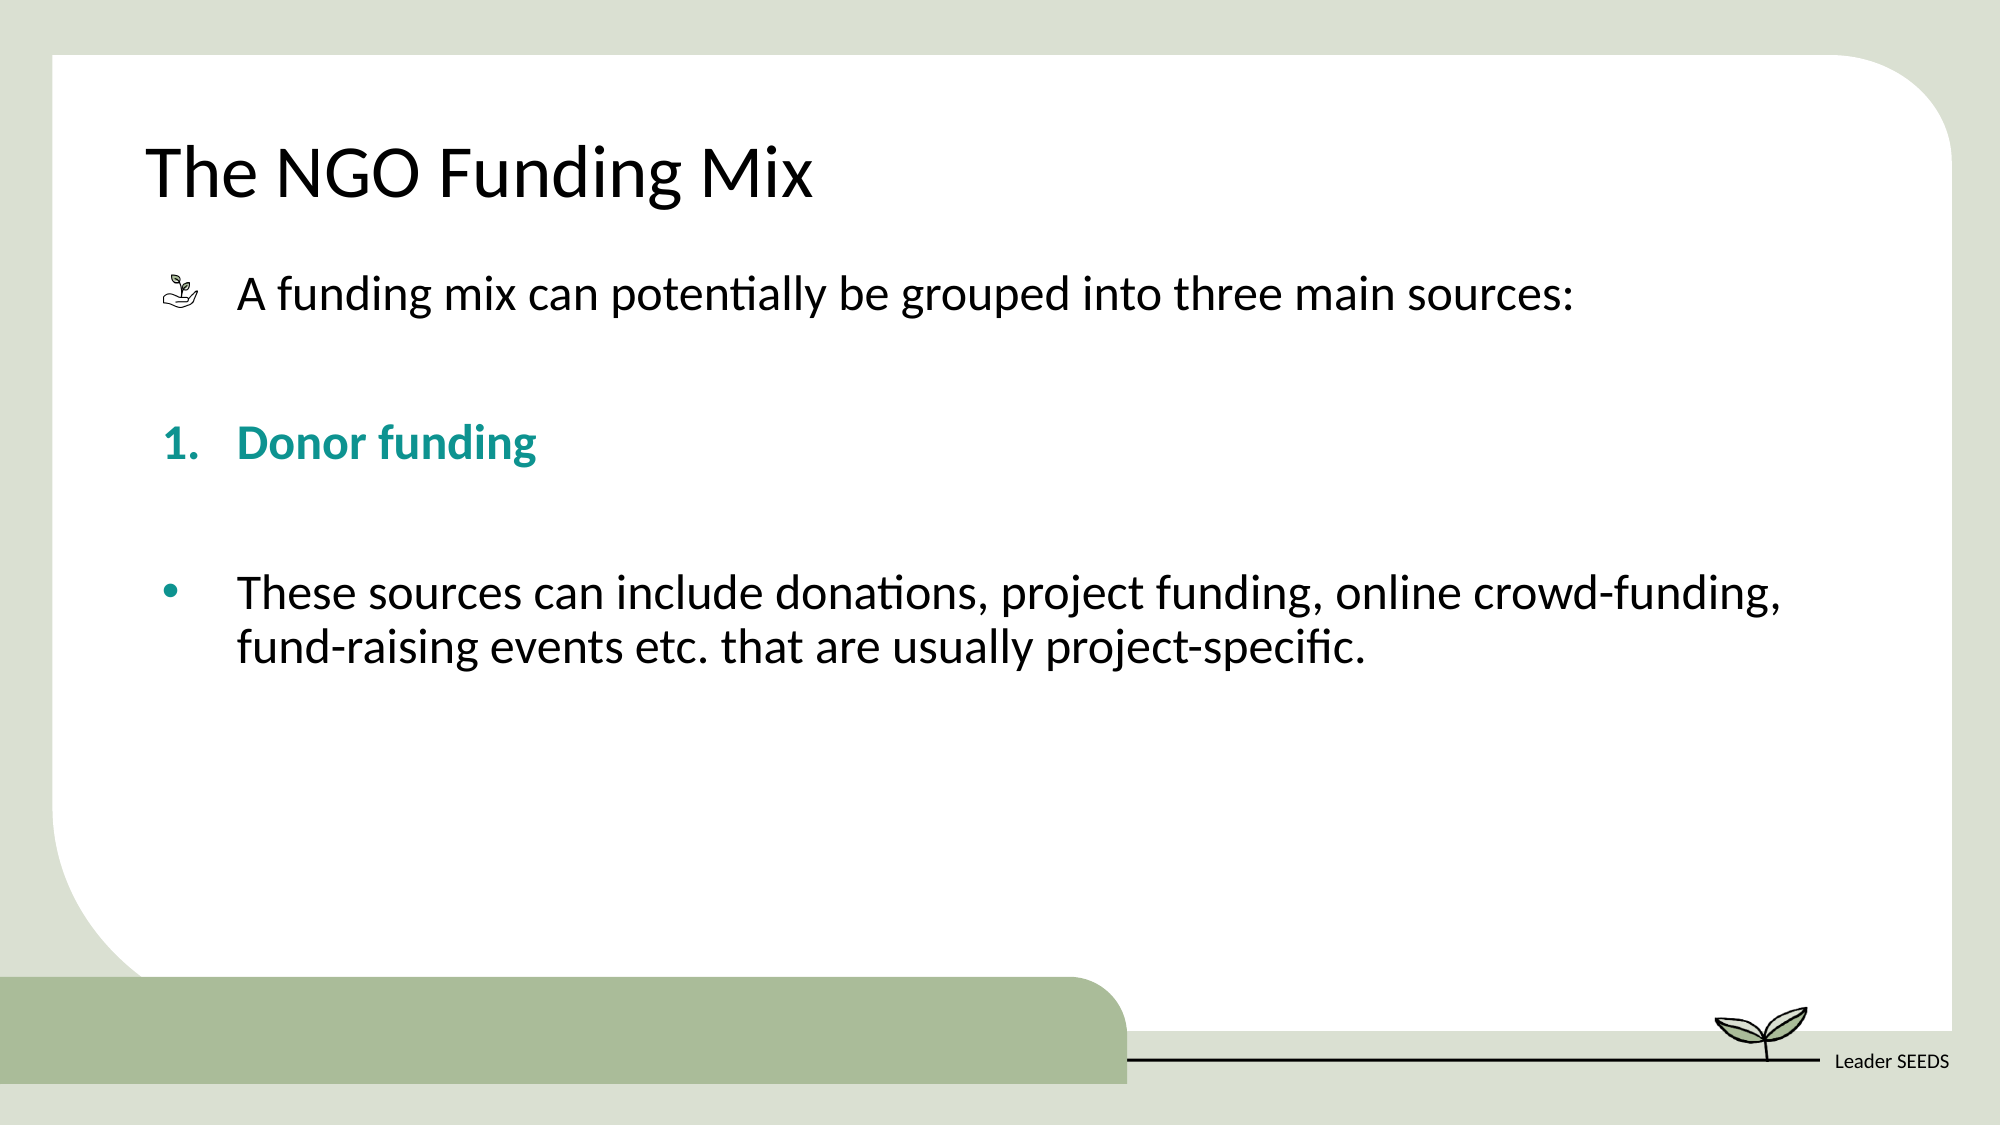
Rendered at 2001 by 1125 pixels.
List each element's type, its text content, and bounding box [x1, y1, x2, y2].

list The NGO Funding Mix [130, 124, 1869, 260]
picture [161, 273, 200, 309]
text_box A funding mix can potentially be grouped into three main sources: Donor funding These sources can include donations, project funding, online crowd-funding, fund-raising events etc. that are usually project-specific. [147, 259, 1853, 757]
